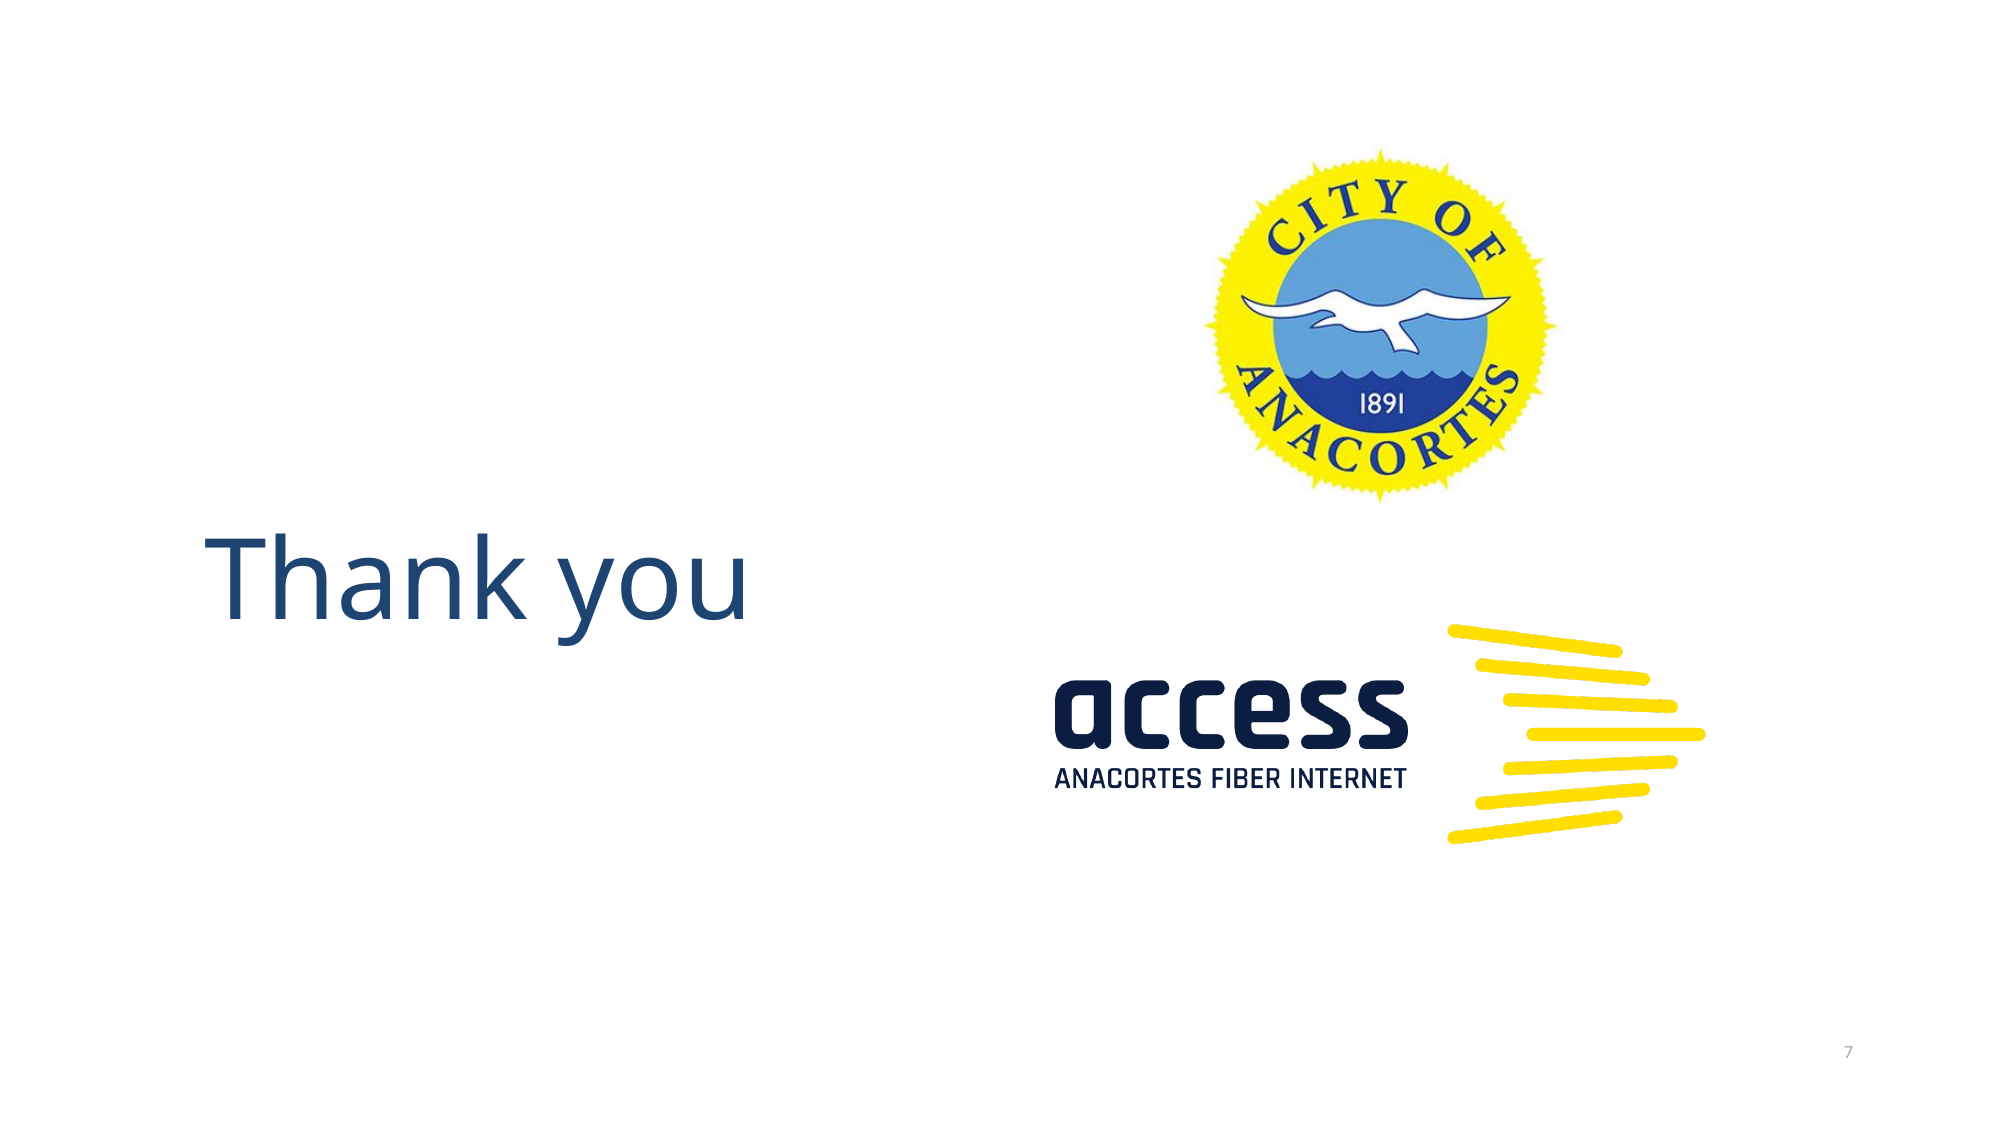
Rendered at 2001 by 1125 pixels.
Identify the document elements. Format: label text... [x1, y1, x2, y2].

title Thank you [189, 506, 809, 667]
picture [999, 88, 1760, 913]
